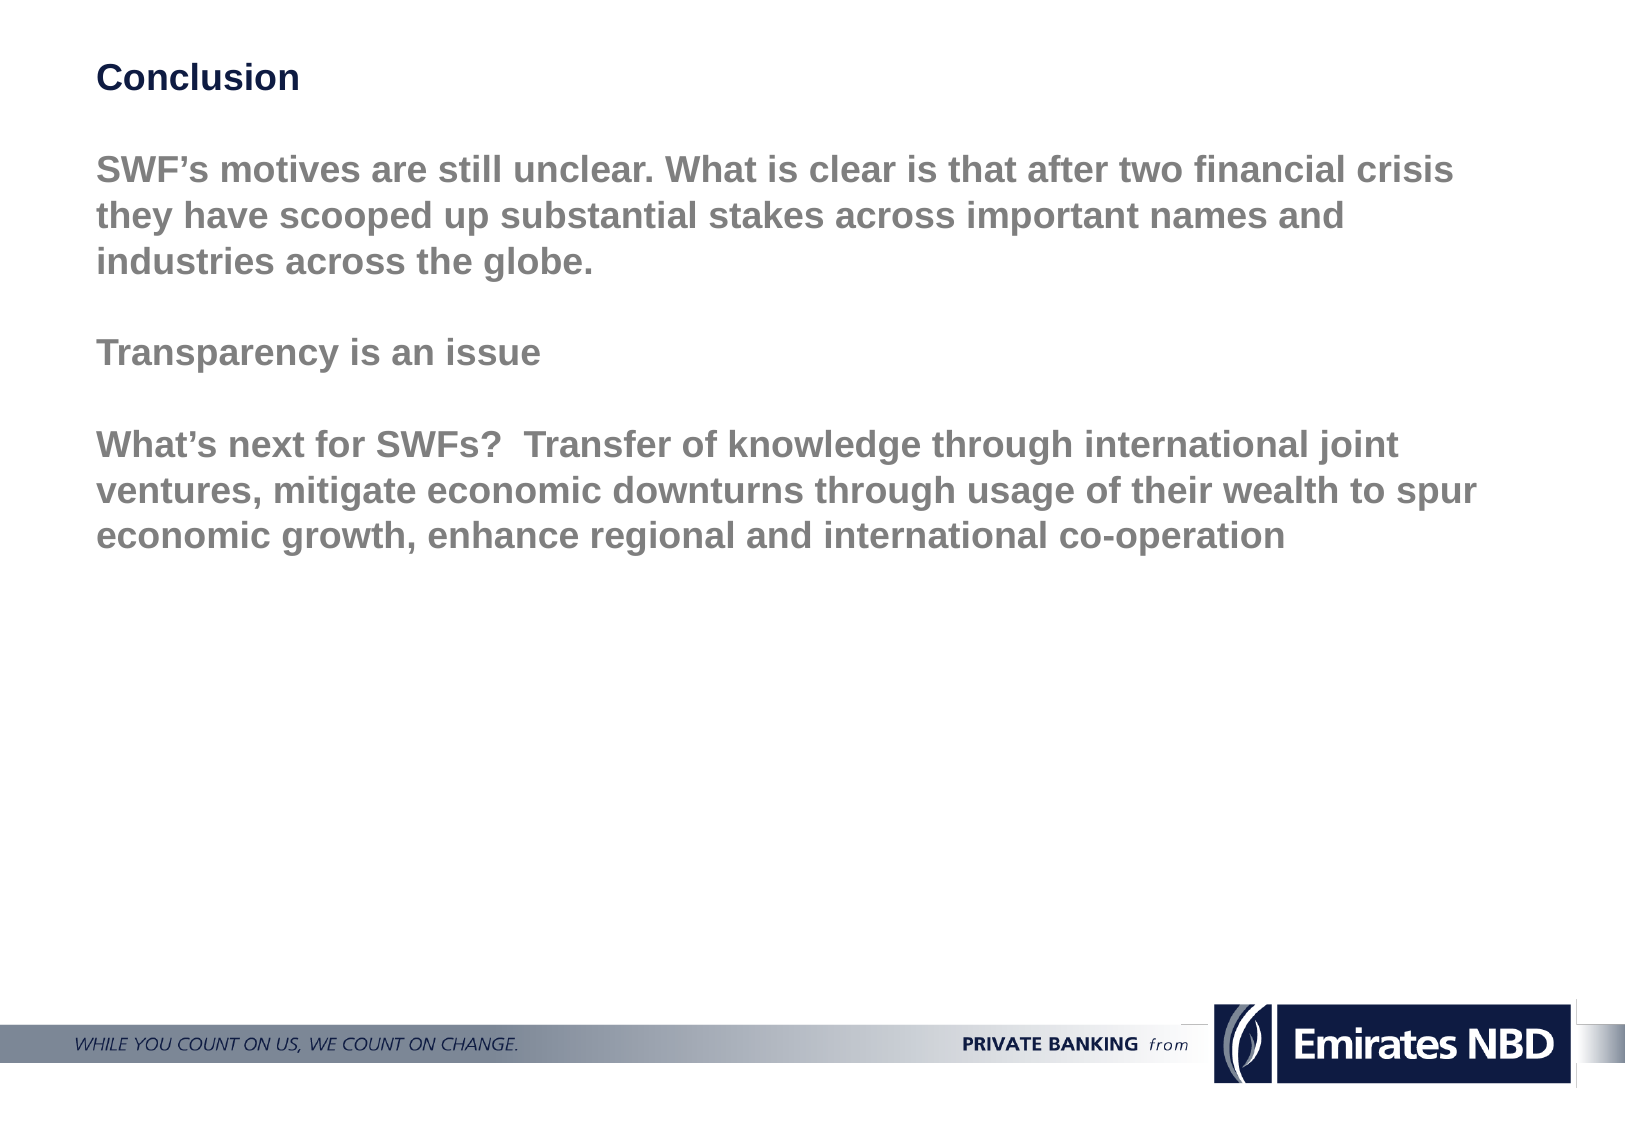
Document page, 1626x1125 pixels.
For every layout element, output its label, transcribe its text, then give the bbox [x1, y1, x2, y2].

picture [0, 999, 1625, 1088]
title Conclusion SWF’s motives are still unclear. What is clear is that after two financial crisis they have scooped up substantial stakes across important names and industries across the globe. Transparency is an issue What’s next for SWFs? Transfer of knowledge through international joint ventures, mitigate economic downturns through usage of their wealth to spur economic growth, enhance regional and international co-operation [81, 45, 1544, 1043]
